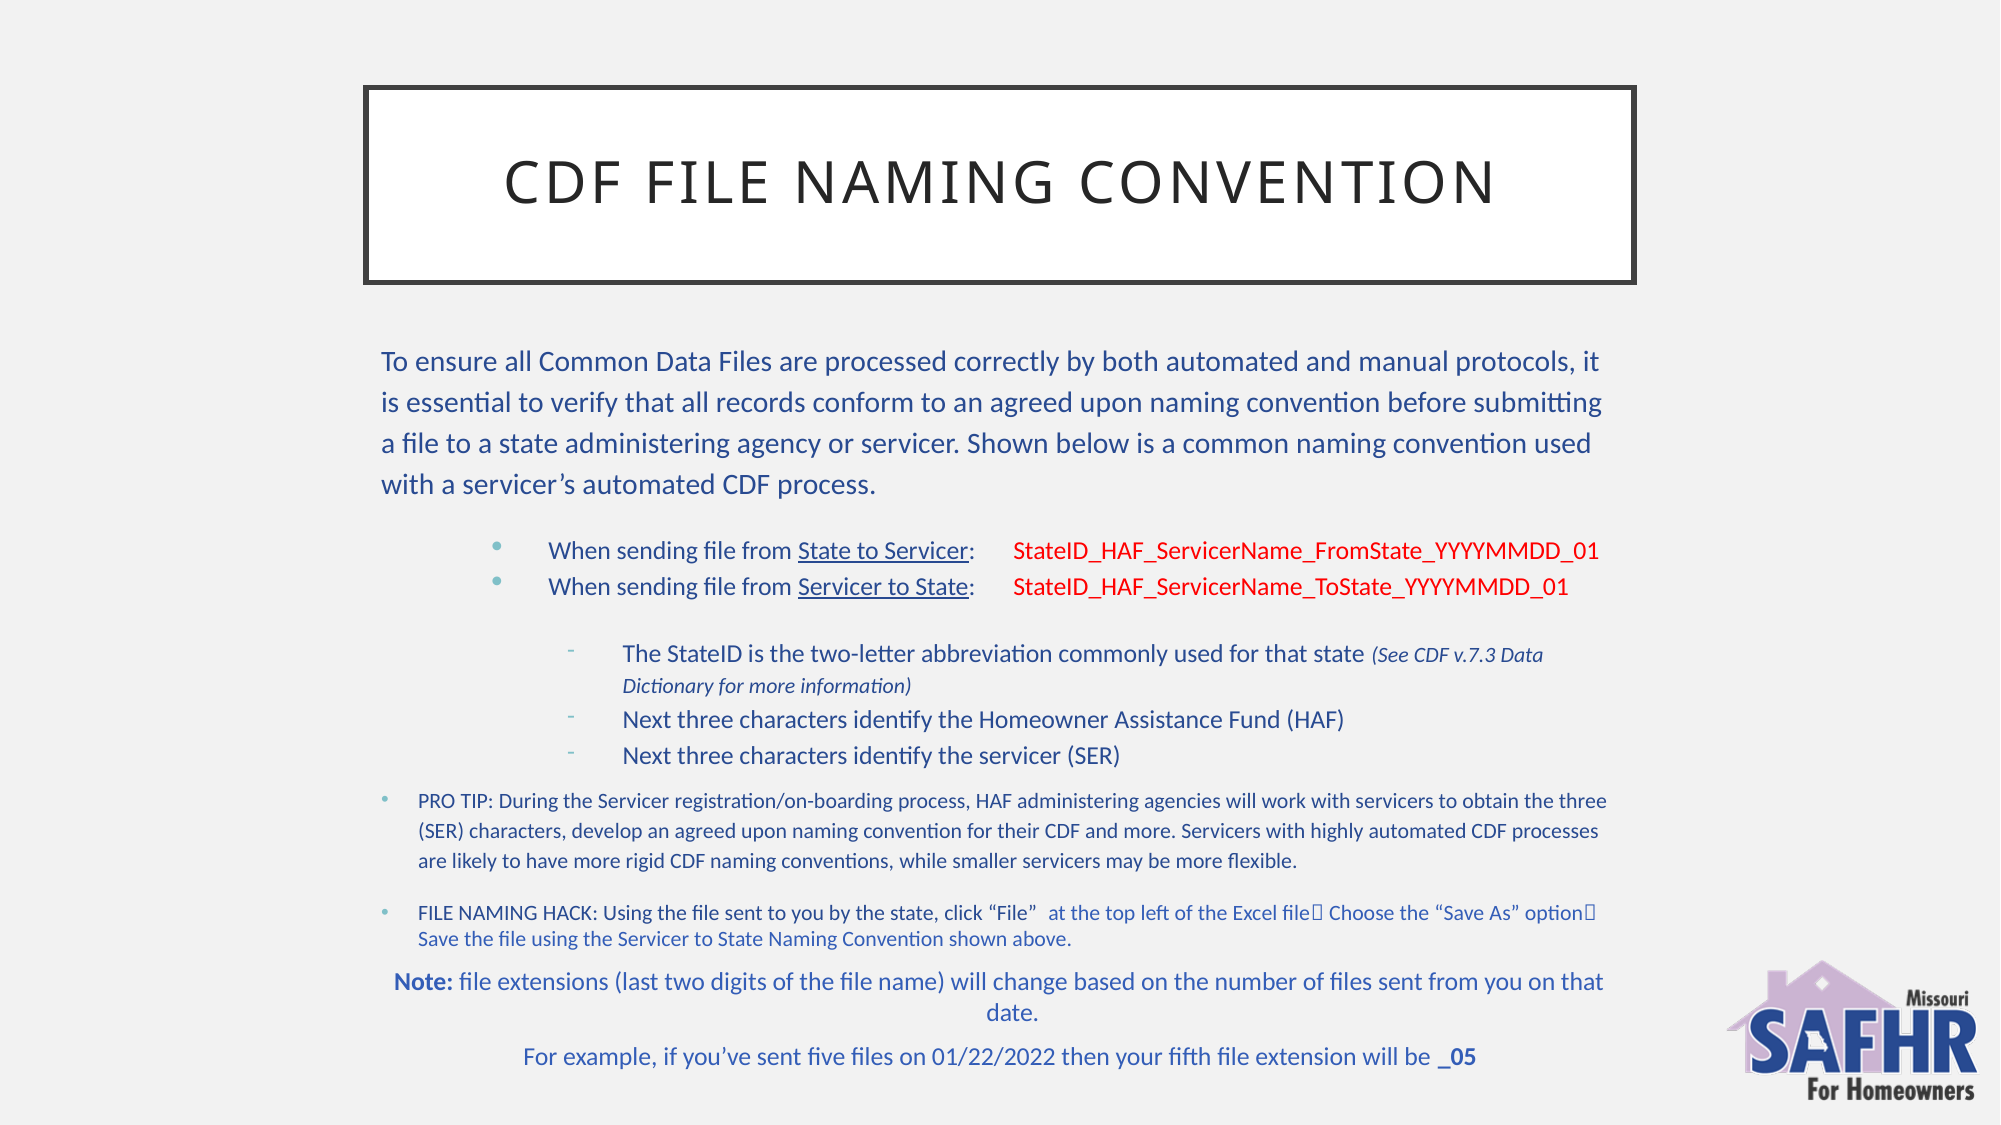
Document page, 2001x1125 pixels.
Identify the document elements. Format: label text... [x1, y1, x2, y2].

title CDF FILE NAMING CONVENTION [363, 85, 1637, 285]
picture [1726, 960, 1980, 1107]
list To ensure all Common Data Files are processed correctly by both automated and manual protocols, it is essential to verify that all records conform to an agreed upon naming convention before submitting a file to a state administering agency or servicer. Shown below is a common naming convention used with a servicer’s automated CDF process. When sending file from State to Servicer: StateID_HAF_ServicerName_FromState_YYYYMMDD_01 When sending file from Servicer to State: StateID_HAF_ServicerName_ToState_YYYYMMDD_01 The StateID is the two-letter abbreviation commonly used for that state (See CDF v.7.3 Data Dictionary for more information) Next three characters identify the Homeowner Assistance Fund (HAF) Next three characters identify the servicer (SER) PRO TIP: During the Servicer registration/on-boarding process, HAF administering agencies will work with servicers to obtain the three (SER) characters, develop an agreed upon naming convention for their CDF and more. Servicers with highly automated CDF processes are likely to have more rigid CDF naming conventions, while smaller servicers may be more flexible. FILE NAMING HACK: Using the file sent to you by the state, click “File” at the top left of the Excel file Choose the “Save As” option Save the file using the Servicer to State Naming Convention shown above. Note: file extensions (last two digits of the file name) will change based on the number of files sent from you on that date. For example, if you’ve sent five files on 01/22/2022 then your fifth file extension will be _05 [366, 329, 1634, 1106]
